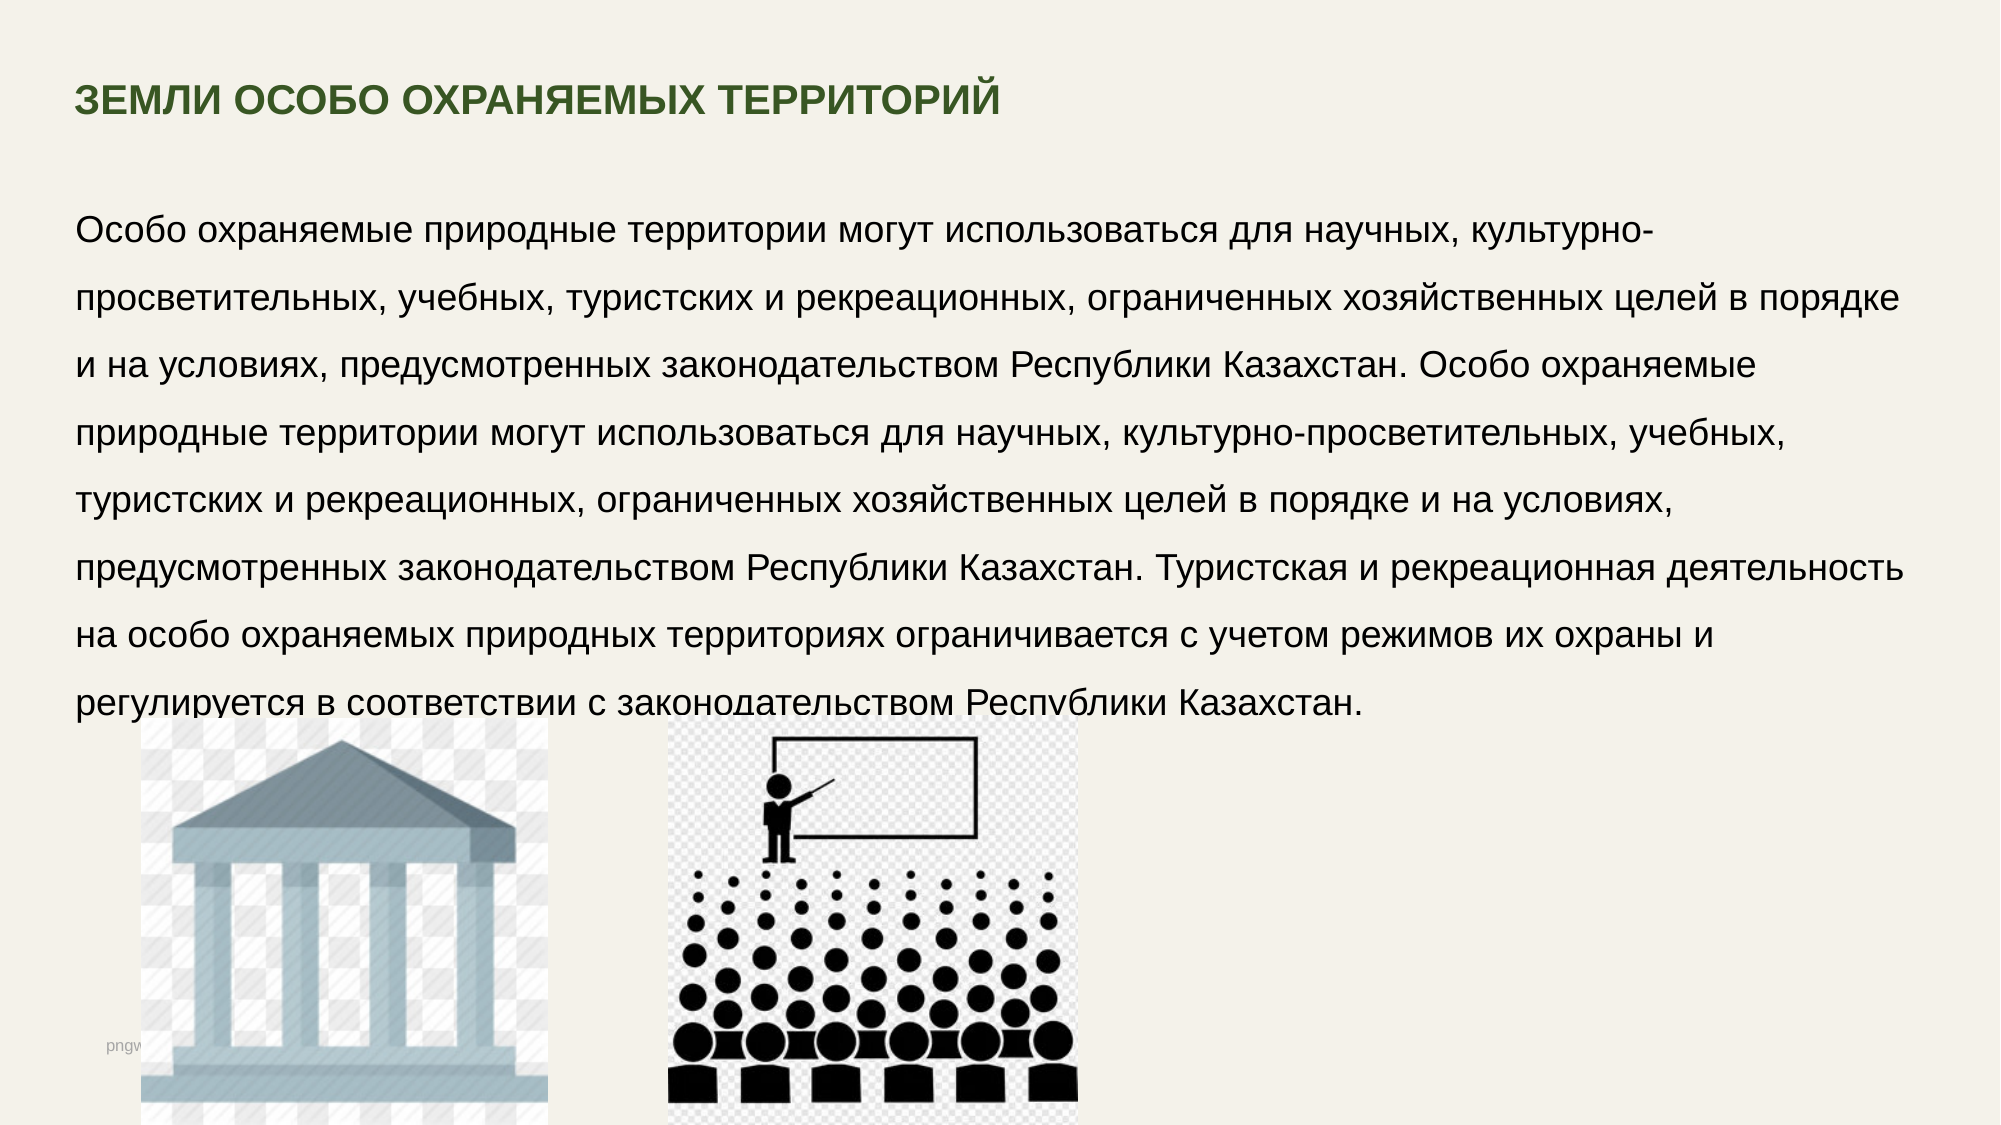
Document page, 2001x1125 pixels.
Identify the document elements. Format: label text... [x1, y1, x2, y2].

text_box земли особо охраняемых территорий [47, 40, 1672, 131]
text_box pngwng.com [91, 1027, 141, 1063]
picture [668, 715, 1078, 1125]
text_box Особо охраняемые природные территории могут использоваться для научных, культурно-просветительных, учебных, туристских и рекреационных, ограниченных хозяйственных целей в порядке и на условиях, предусмотренных законодательством Республики Казахстан. Особо охраняемые природные территории могут использоваться для научных, культурно-просветительных, учебных, туристских и рекреационных, ограниченных хозяйственных целей в порядке и на условиях, предусмотренных законодательством Республики Казахстан. Туристская и рекреационная деятельность на особо охраняемых природных территориях ограничивается с учетом режимов их охраны и регулируется в соответствии с законодательством Республики Казахстан. [60, 175, 1940, 821]
picture [141, 718, 548, 1125]
